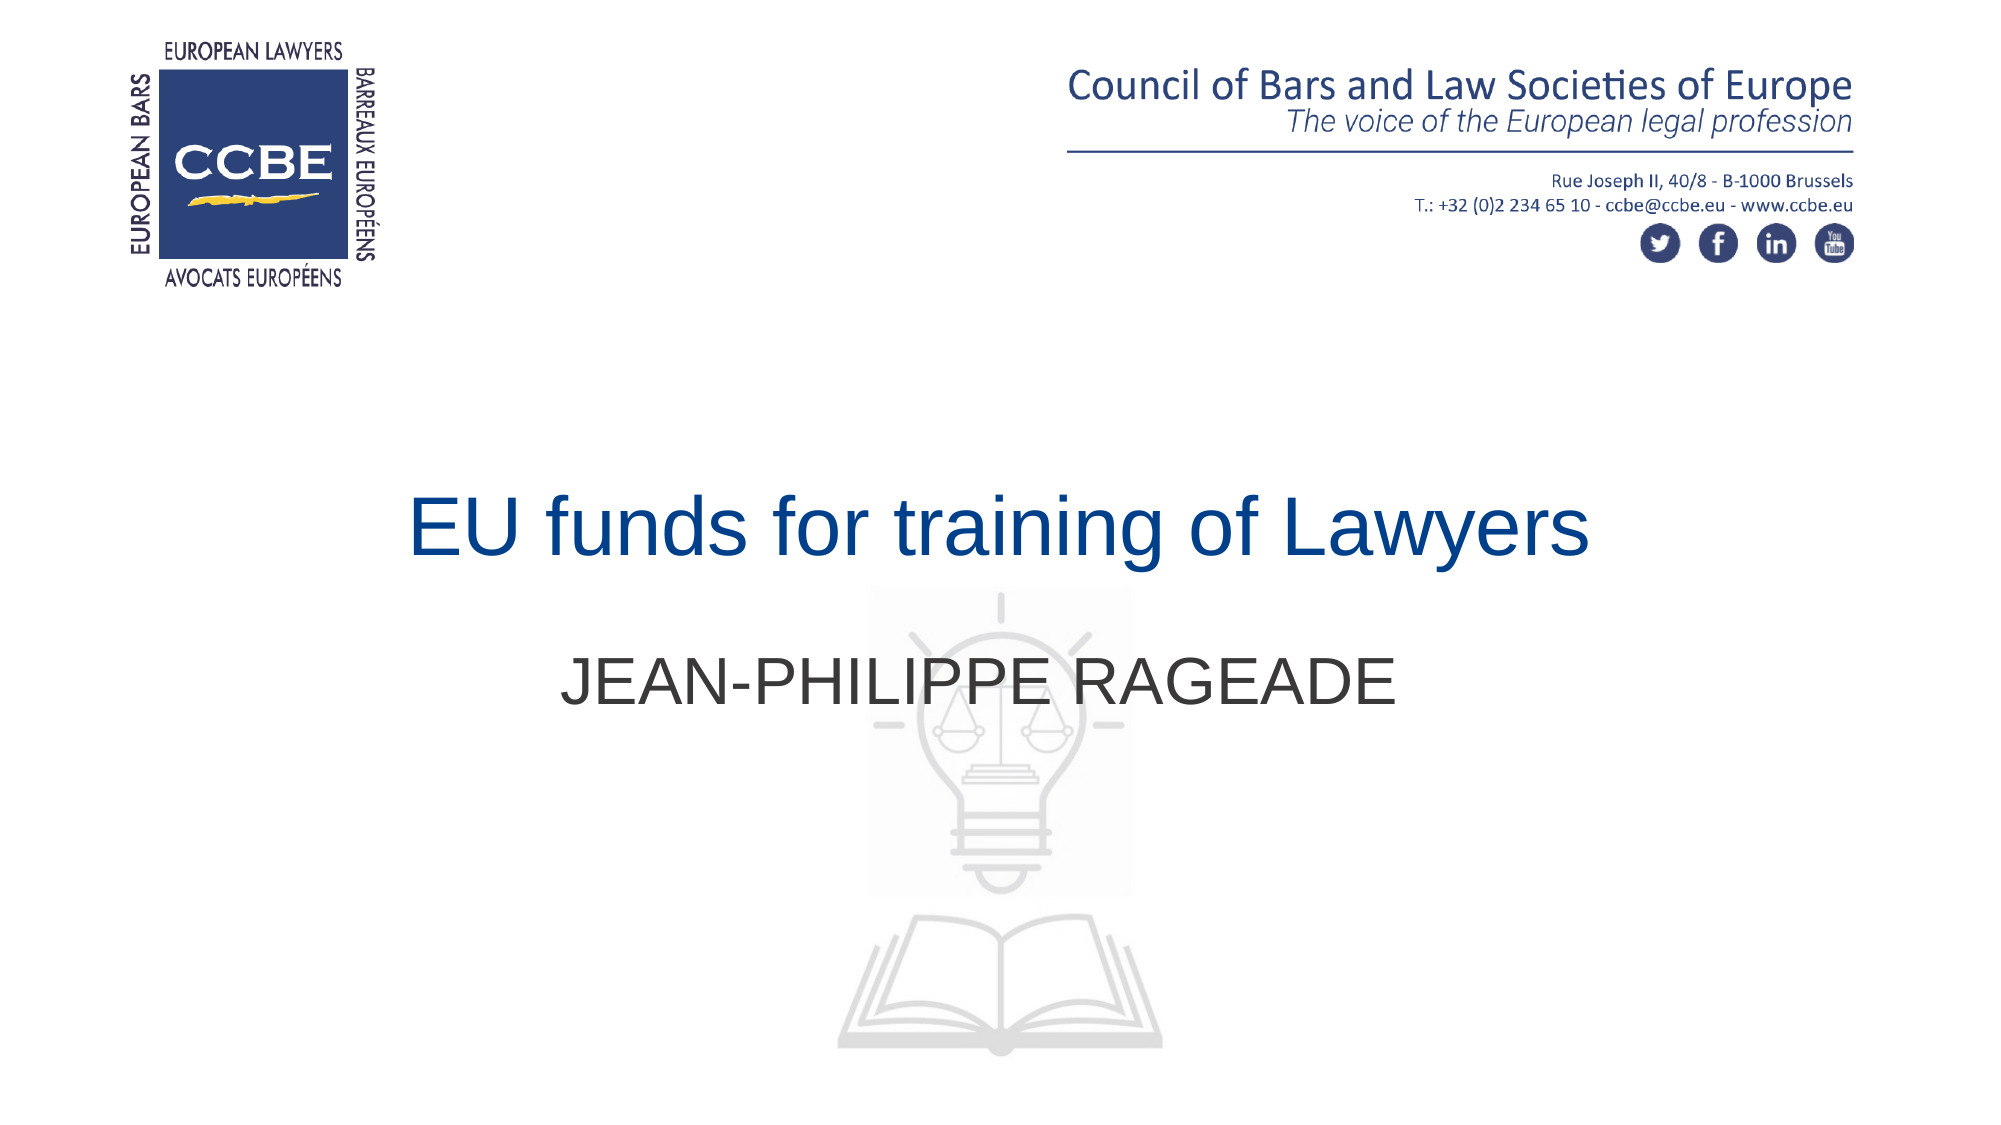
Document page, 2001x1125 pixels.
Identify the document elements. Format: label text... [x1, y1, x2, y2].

picture [1055, 17, 1874, 273]
list JEAN-PHILIPPE RAGEADE [173, 549, 1786, 744]
title EU funds for training of Lawyers [137, 457, 1863, 601]
picture [0, 411, 2000, 1125]
picture [110, 22, 393, 310]
